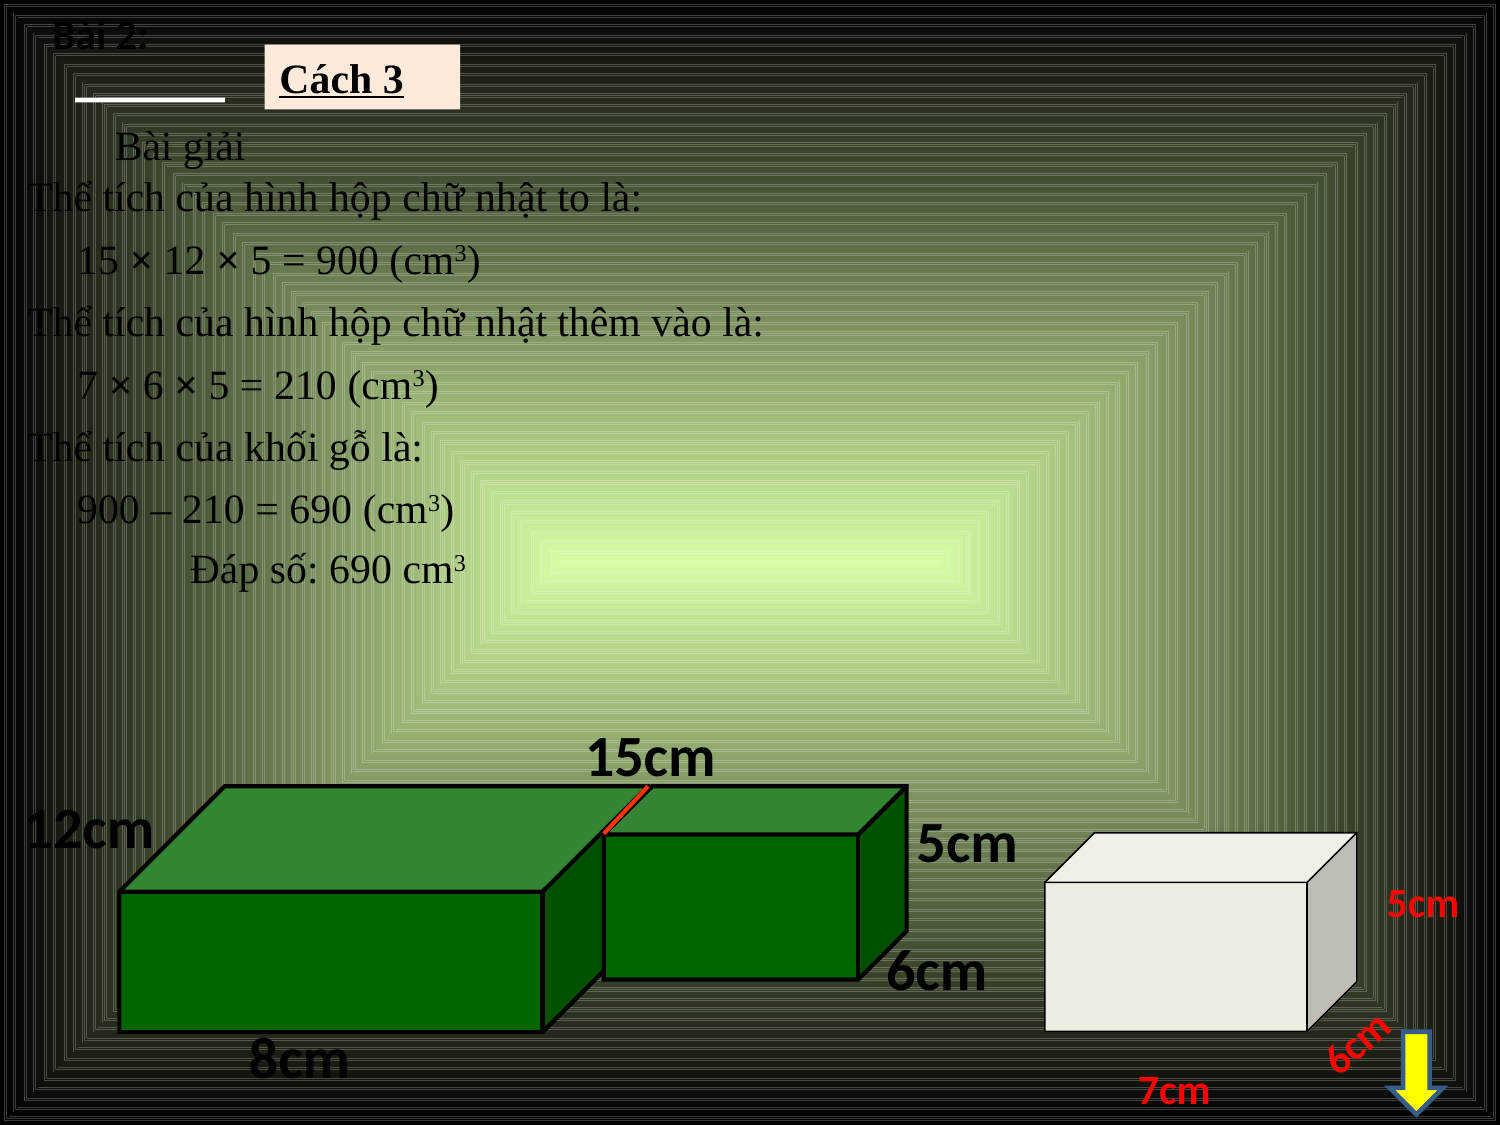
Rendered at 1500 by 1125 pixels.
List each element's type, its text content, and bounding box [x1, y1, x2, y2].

text_box 15 × 12 × 5 = 900 (cm3) [62, 224, 575, 287]
text_box Thể tích của khối gỗ là: [12, 412, 513, 478]
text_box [37, 0, 363, 101]
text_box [1044, 832, 1500, 1122]
text_box 8cm [234, 1040, 372, 1098]
text_box Cách 3 [264, 44, 461, 110]
text_box Thể tích của hình hộp chữ nhật to là: [12, 162, 775, 228]
text_box Đáp số: 690 cm3 [174, 534, 513, 600]
text_box Bài giải [99, 111, 261, 162]
text_box Thể tích của hình hộp chữ nhật thêm vào là: [12, 287, 800, 353]
text_box 900 – 210 = 690 (cm3) [62, 474, 575, 540]
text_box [8, 710, 1049, 1033]
text_box 7 × 6 × 5 = 210 (cm3) [62, 350, 575, 415]
